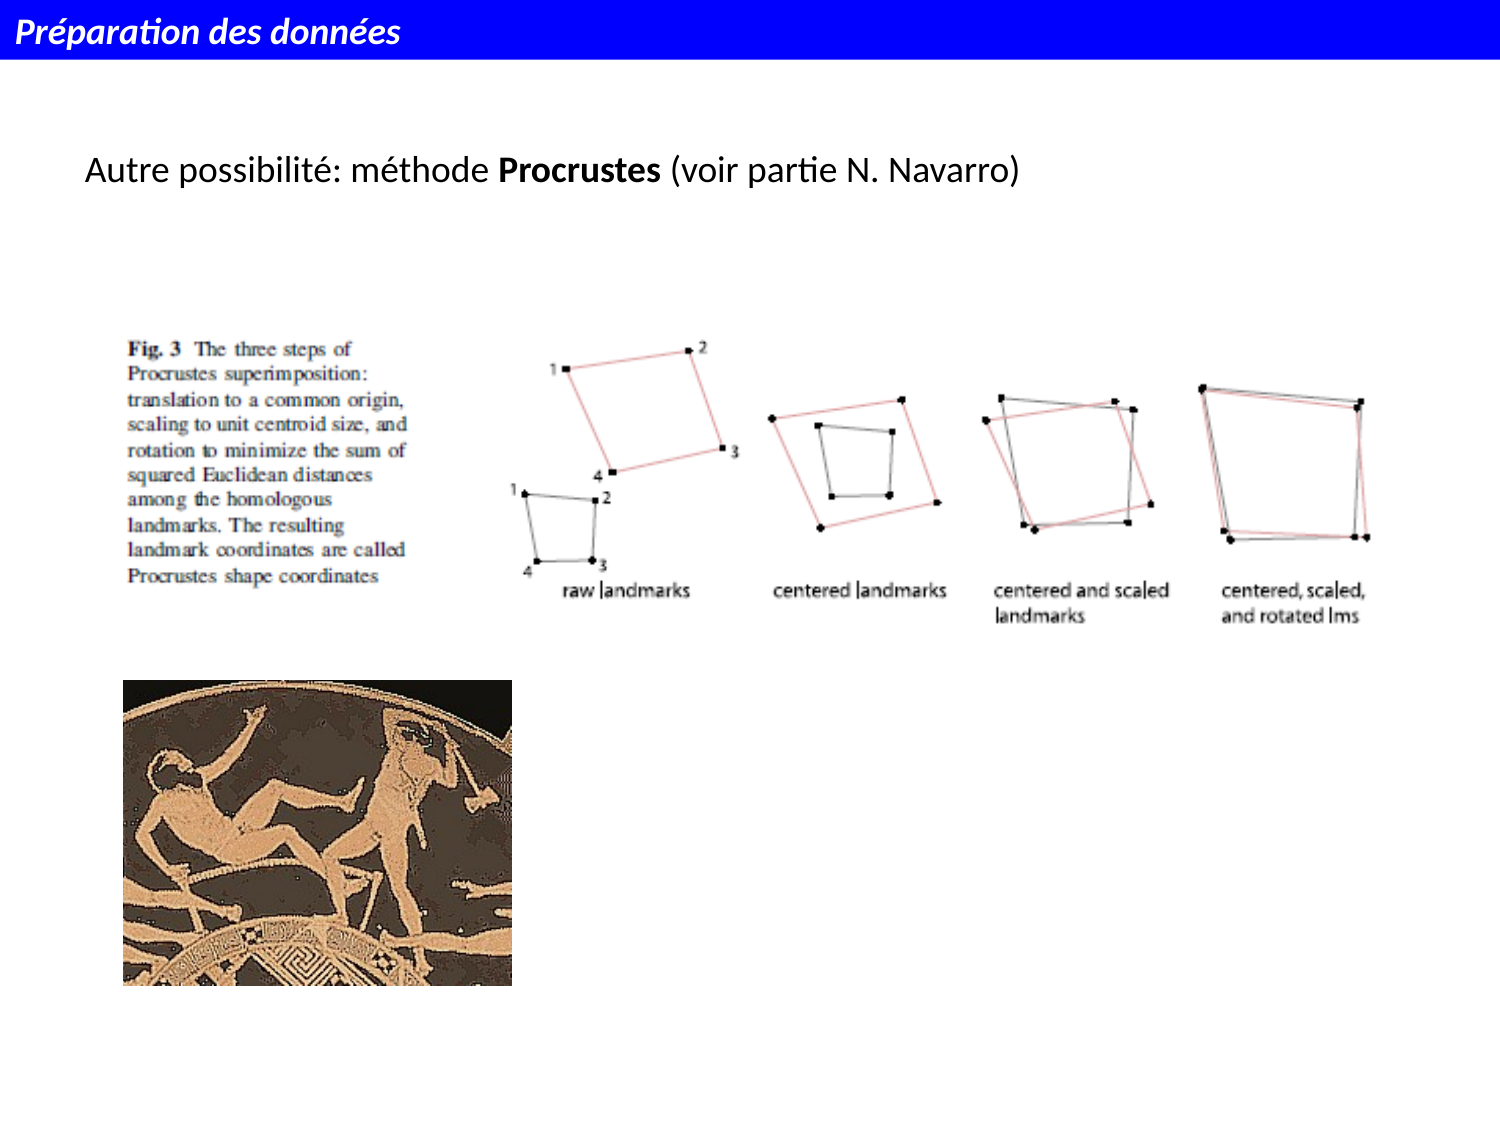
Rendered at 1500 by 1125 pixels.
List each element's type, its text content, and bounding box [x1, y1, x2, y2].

picture [123, 680, 512, 986]
text_box Préparation des données [0, 0, 1500, 60]
text_box Autre possibilité: méthode Procrustes (voir partie N. Navarro) [70, 137, 1037, 197]
picture [111, 326, 1413, 654]
